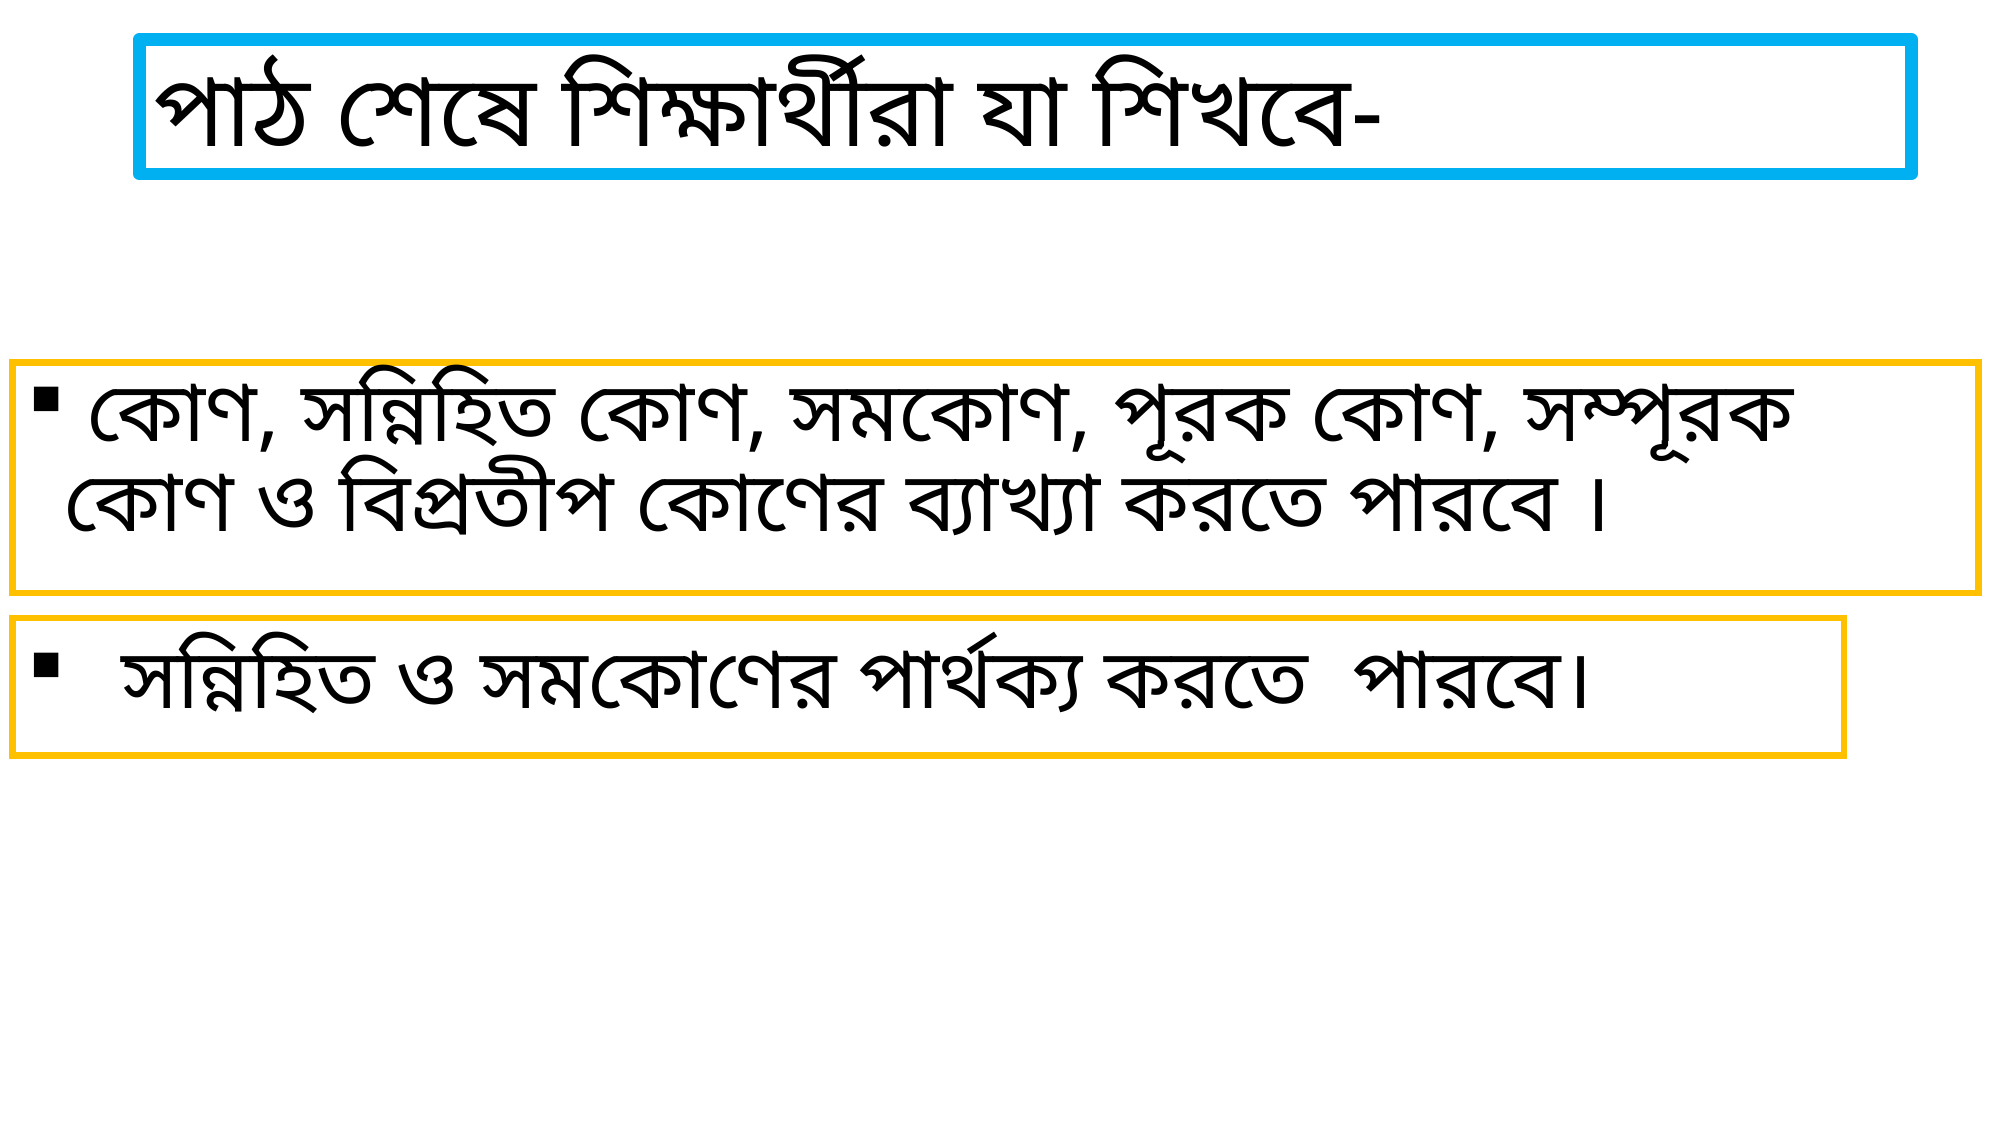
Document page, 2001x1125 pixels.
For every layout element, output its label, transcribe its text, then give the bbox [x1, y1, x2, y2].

text_box কোণ, সন্নিহিত কোণ, সমকোণ, পূরক কোণ, সম্পূরক কোণ ও বিপ্রতীপ কোণের ব্যাখ্যা করতে পারবে । [11, 361, 1979, 594]
text_box পাঠ শেষে শিক্ষার্থীরা যা শিখবে- [139, 39, 1912, 174]
text_box সন্নিহিত ও সমকোণের পার্থক্য করতে পারবে। [11, 617, 1845, 757]
